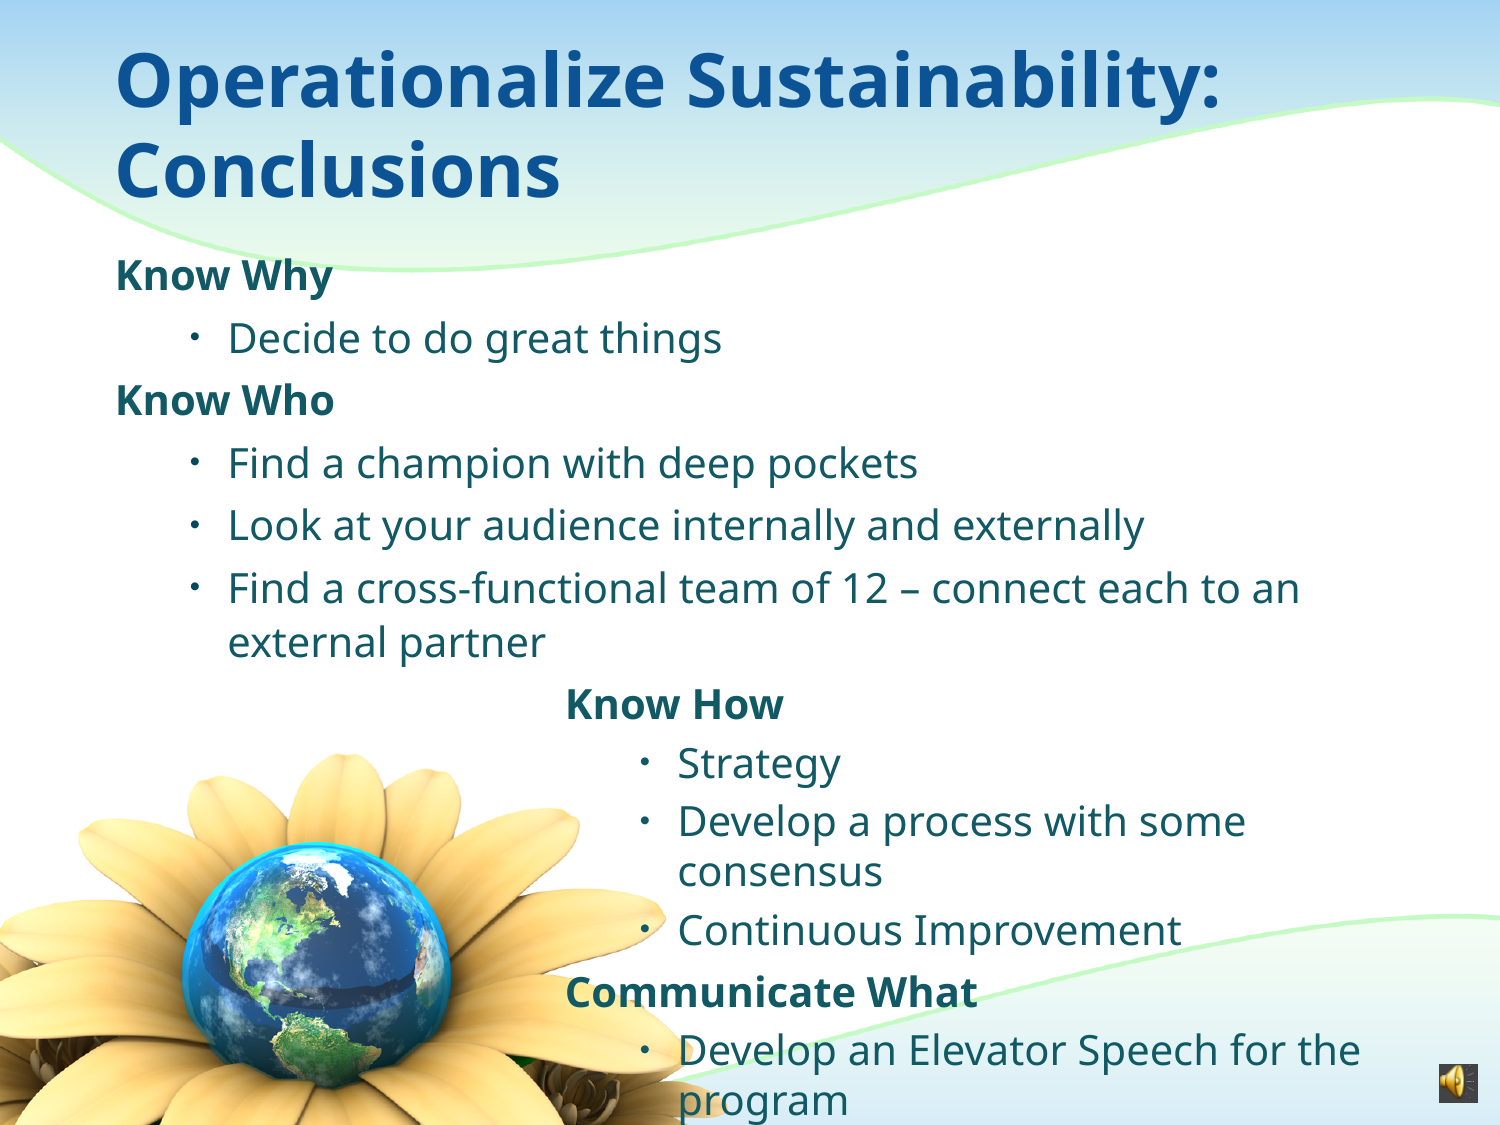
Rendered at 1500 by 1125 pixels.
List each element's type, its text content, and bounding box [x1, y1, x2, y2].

list Know Why Decide to do great things Know Who Find a champion with deep pockets Look at your audience internally and externally Find a cross-functional team of 12 – connect each to an external partner Know How Strategy Develop a process with some consensus Continuous Improvement Communicate What Develop an Elevator Speech for the program [99, 237, 1450, 955]
title Operationalize Sustainability: Conclusions [99, 70, 1450, 176]
picture [0, 0, 1500, 1125]
